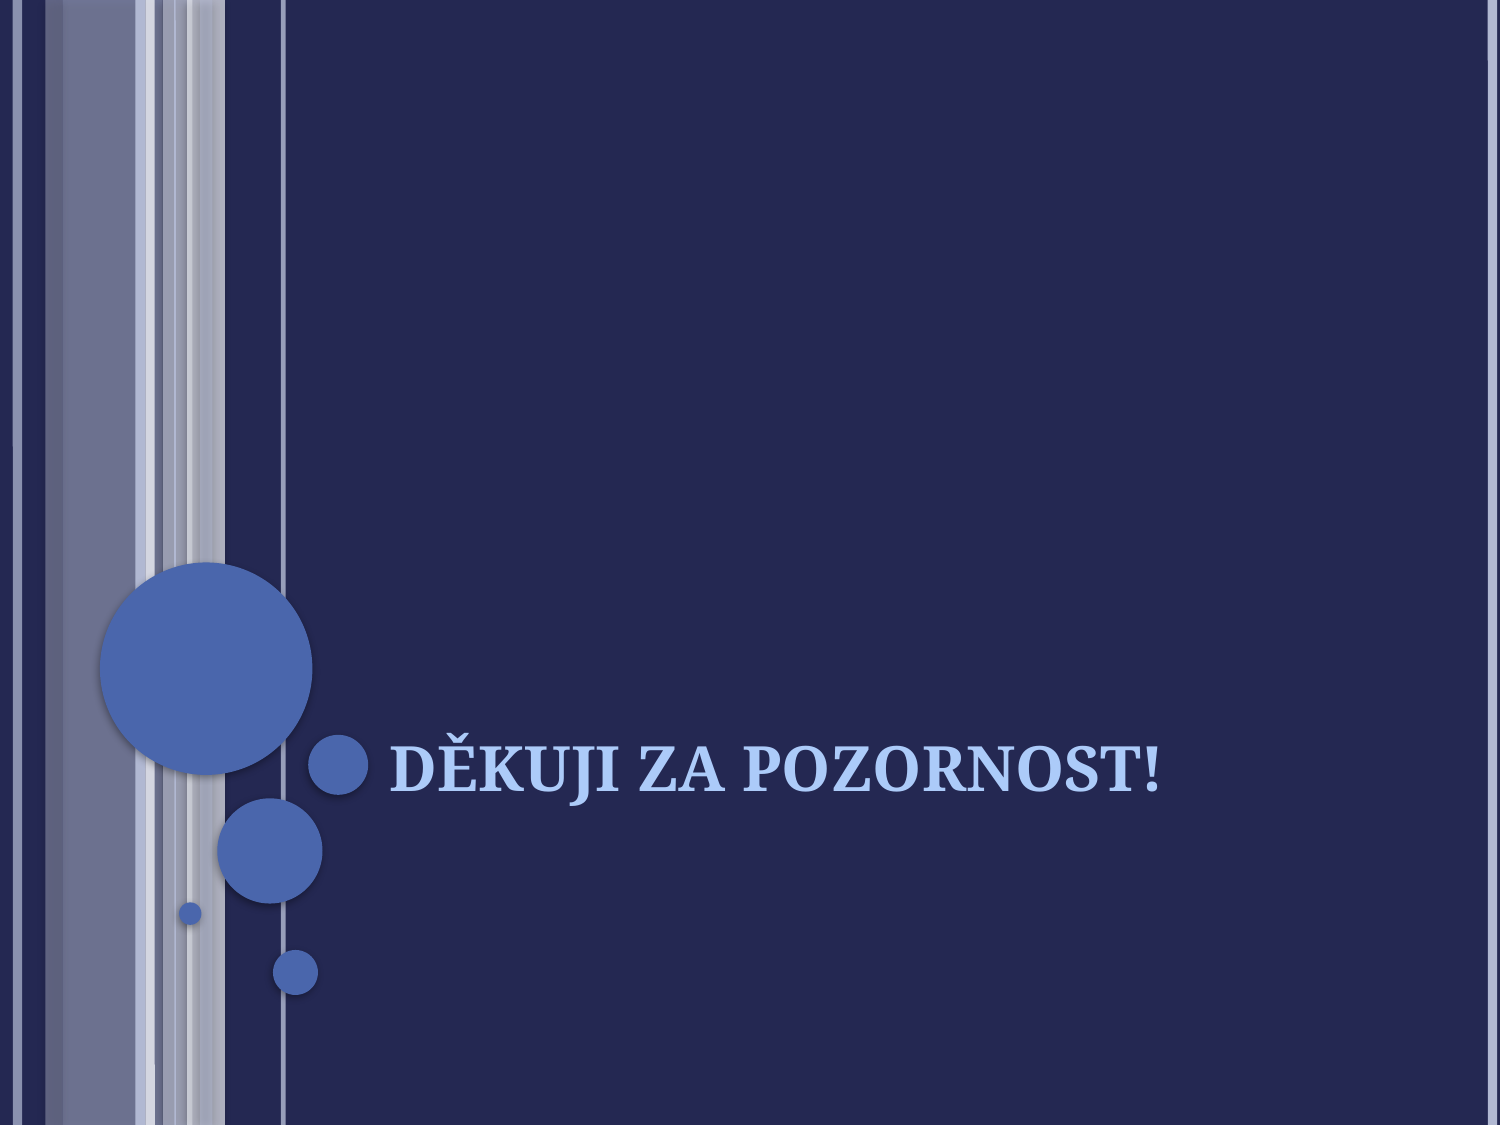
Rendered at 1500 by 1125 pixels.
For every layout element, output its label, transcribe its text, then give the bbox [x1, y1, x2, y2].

title Děkuji za pozornost! [375, 474, 1388, 812]
